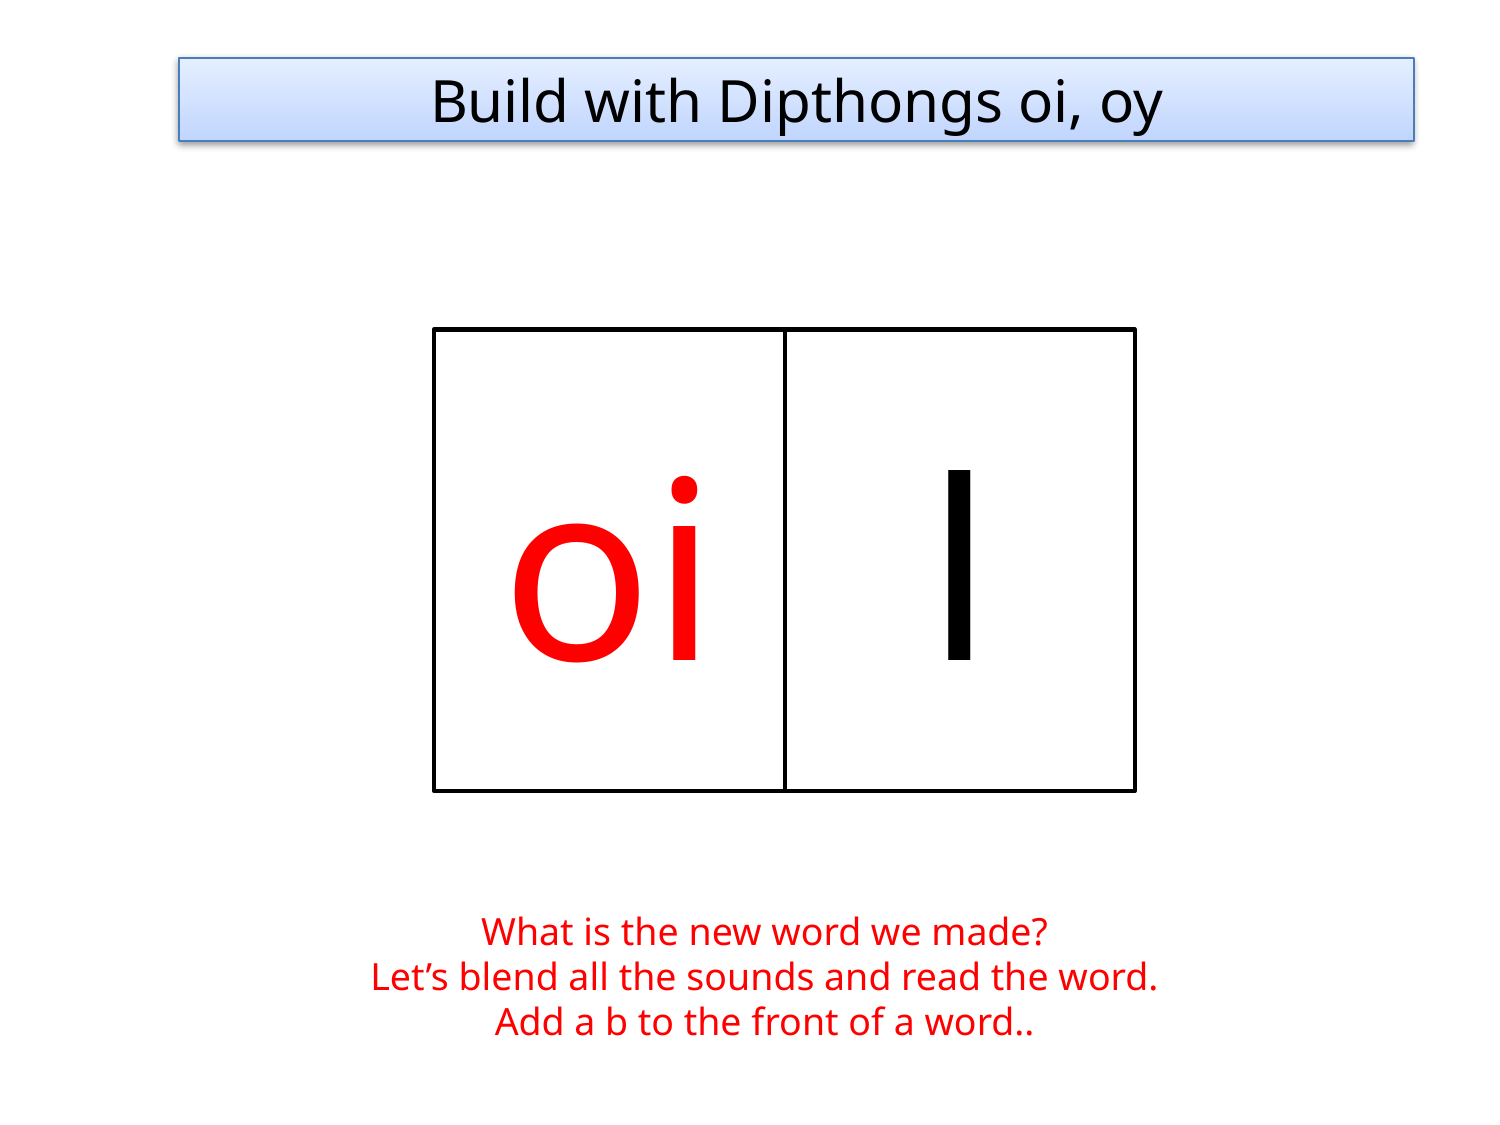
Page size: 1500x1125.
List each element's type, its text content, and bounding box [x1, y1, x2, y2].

text_box What is the new word we made? Let’s blend all the sounds and read the word. Add a b to the front of a word.. [241, 900, 1288, 1051]
text_box l [783, 327, 1137, 793]
text_box oi [432, 327, 783, 793]
text_box Build with Dipthongs oi, oy [178, 57, 1415, 142]
